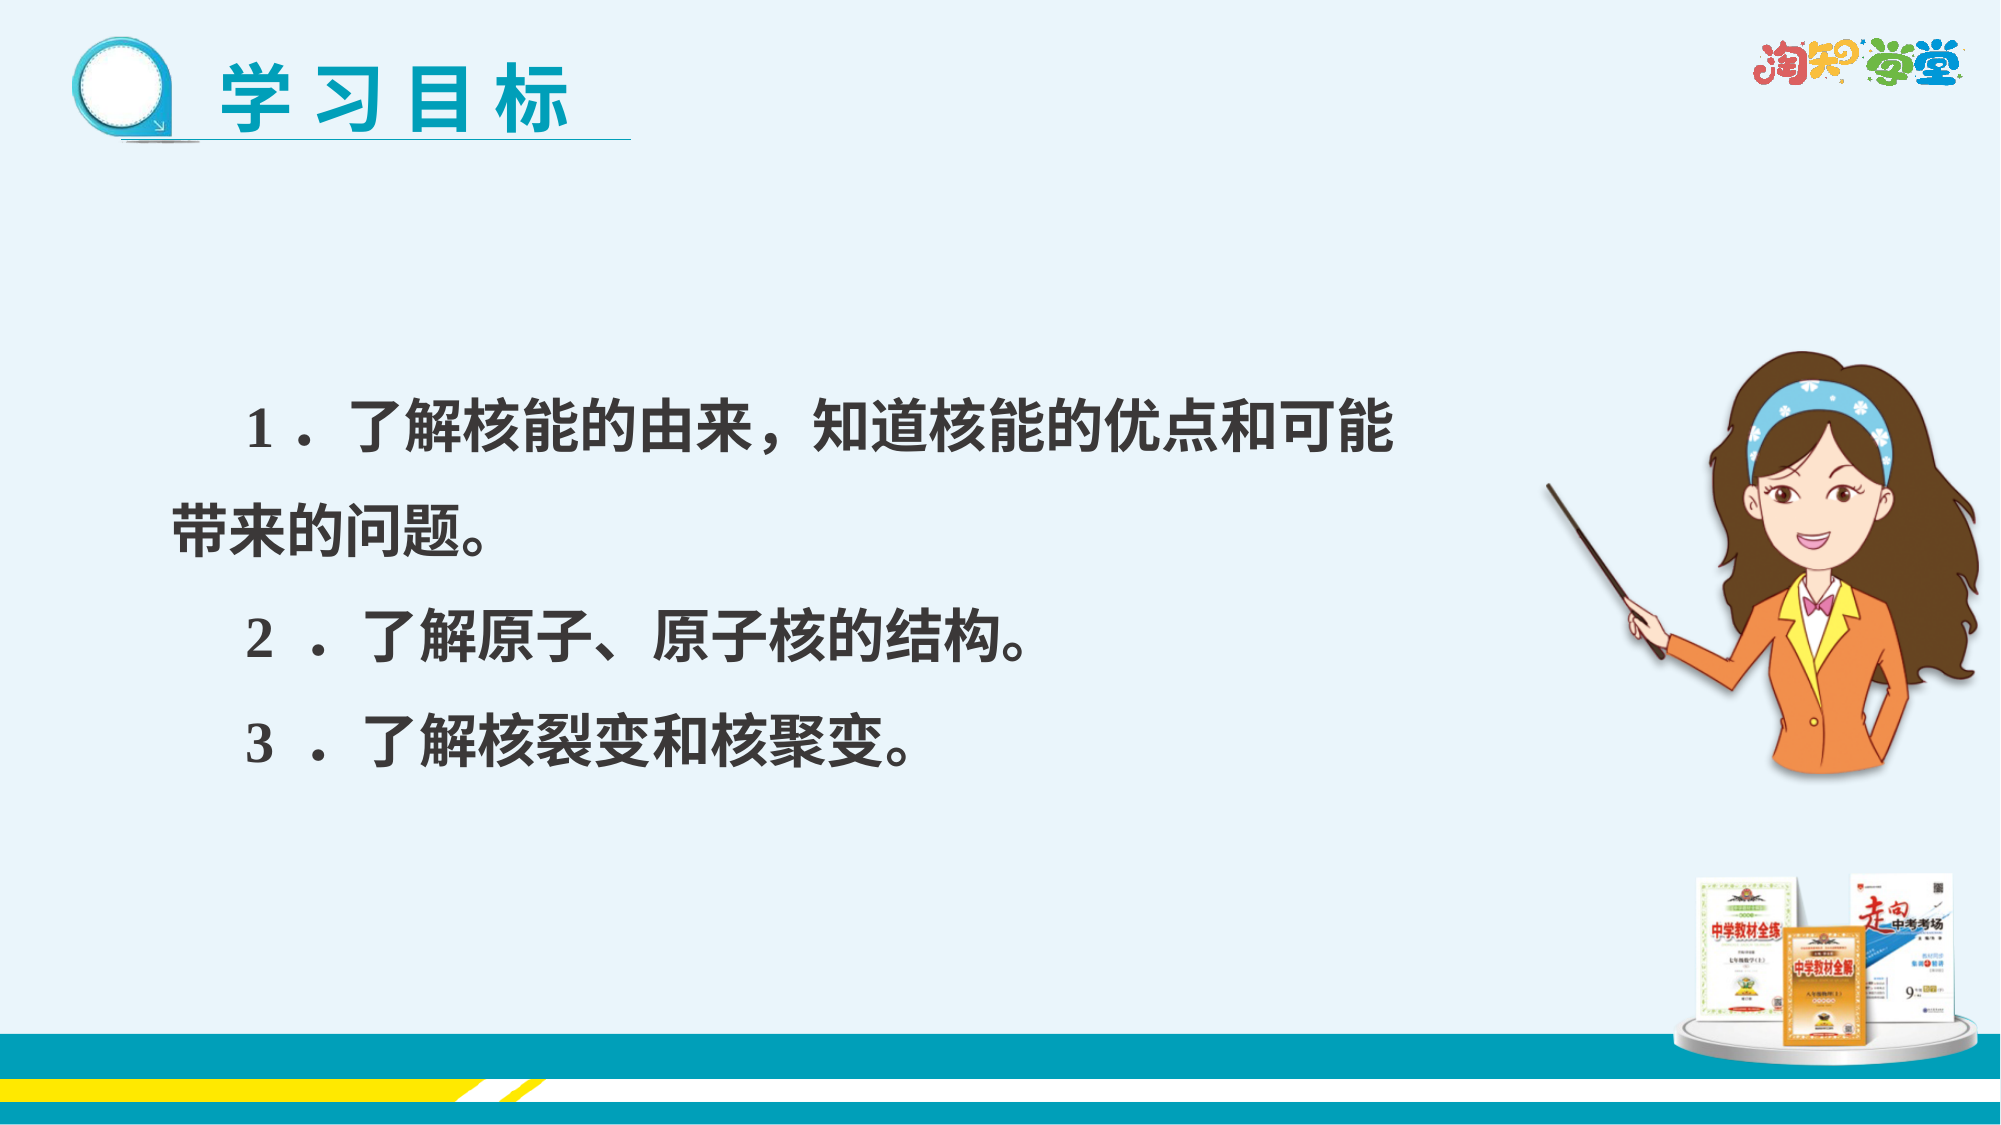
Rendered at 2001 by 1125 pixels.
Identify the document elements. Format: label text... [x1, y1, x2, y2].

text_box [72, 8, 632, 174]
picture [1741, 26, 1973, 98]
picture [1546, 351, 1979, 774]
text_box 1．了解核能的由来，知道核能的优点和可能带来的问题。 2 ．了解原子、原子核的结构。 3 ．了解核裂变和核聚变。 [155, 346, 1434, 782]
picture [0, 805, 2001, 1125]
